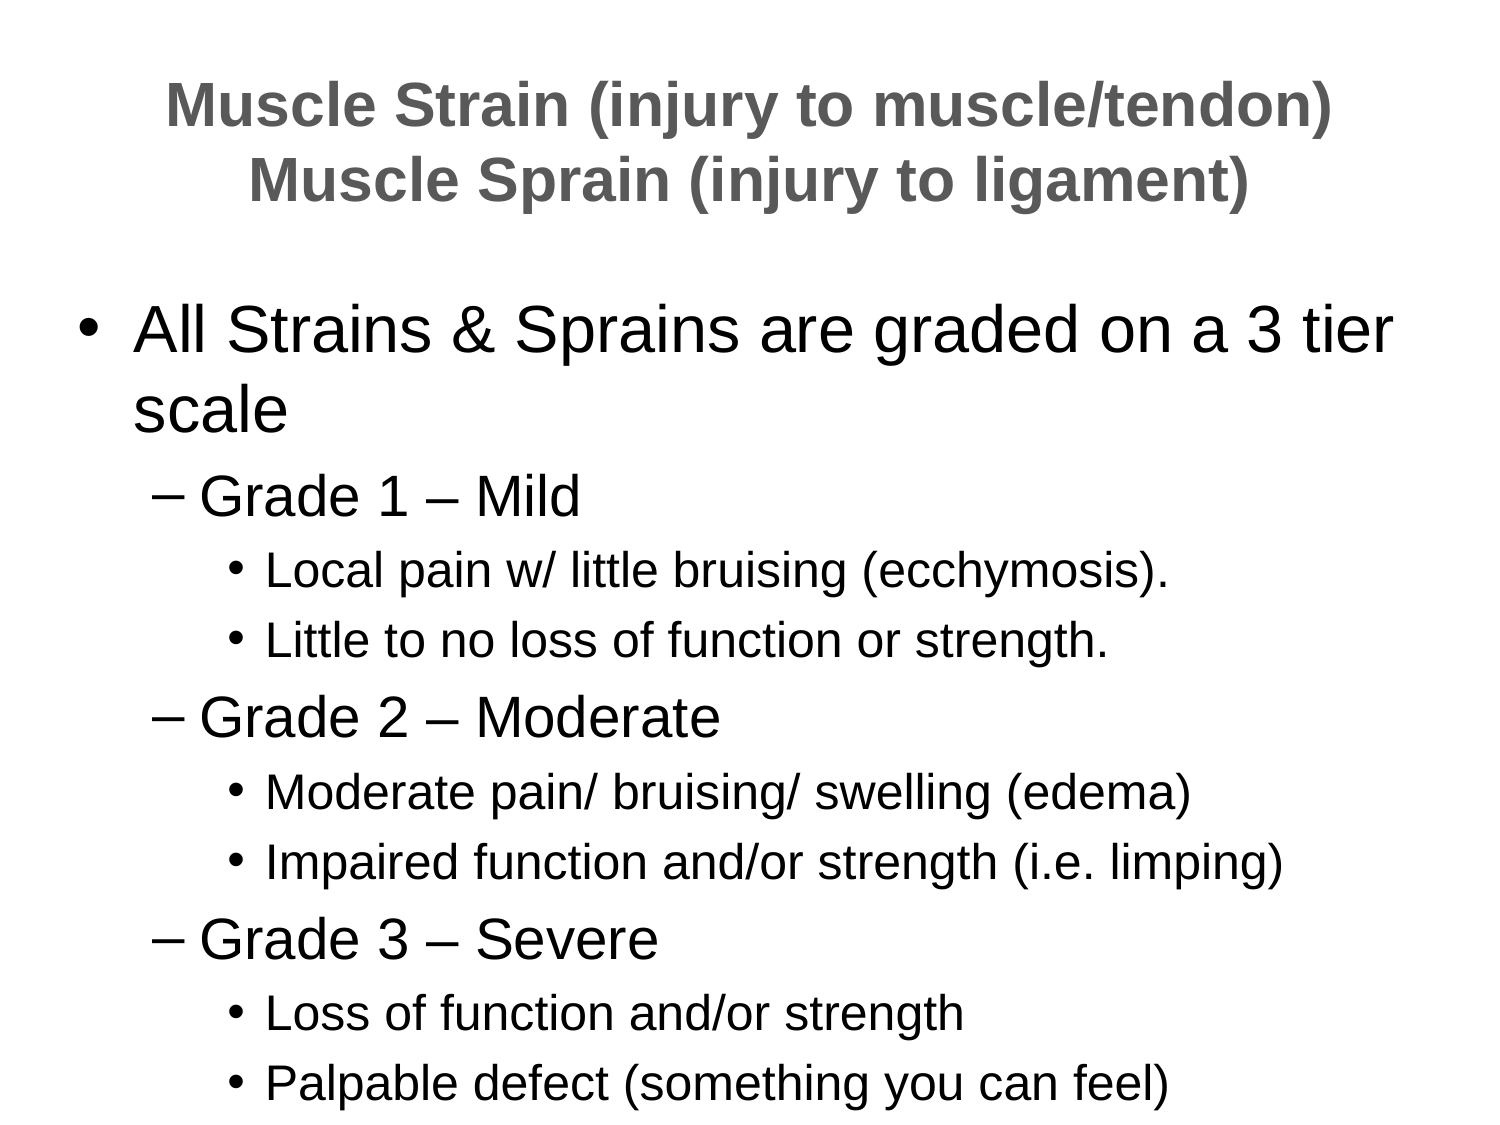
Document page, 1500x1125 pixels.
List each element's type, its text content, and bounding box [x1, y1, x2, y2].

title Muscle Strain (injury to muscle/tendon) Muscle Sprain (injury to ligament) [75, 45, 1425, 233]
list All Strains & Sprains are graded on a 3 tier scale Grade 1 – Mild Local pain w/ little bruising (ecchymosis). Little to no loss of function or strength. Grade 2 – Moderate Moderate pain/ bruising/ swelling (edema) Impaired function and/or strength (i.e. limping) Grade 3 – Severe Loss of function and/or strength Palpable defect (something you can feel) [62, 278, 1413, 1088]
